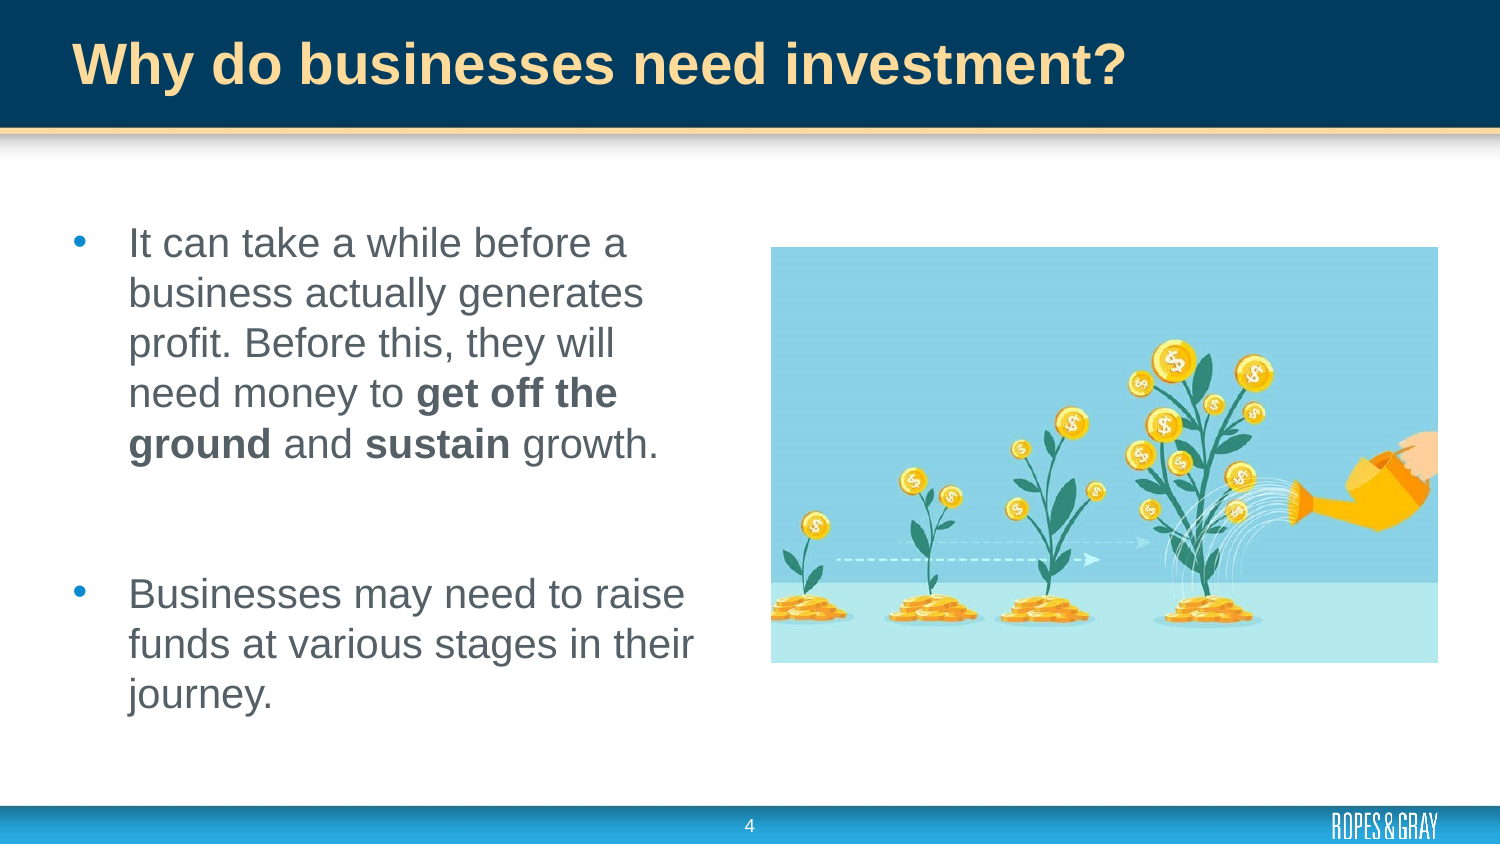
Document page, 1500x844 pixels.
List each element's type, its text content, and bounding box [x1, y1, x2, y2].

list It can take a while before a business actually generates profit. Before this, they will need money to get off the ground and sustain growth. Businesses may need to raise funds at various stages in their journey. [57, 208, 733, 816]
picture [0, 0, 1500, 844]
title Why do businesses need investment? [57, 27, 1438, 104]
